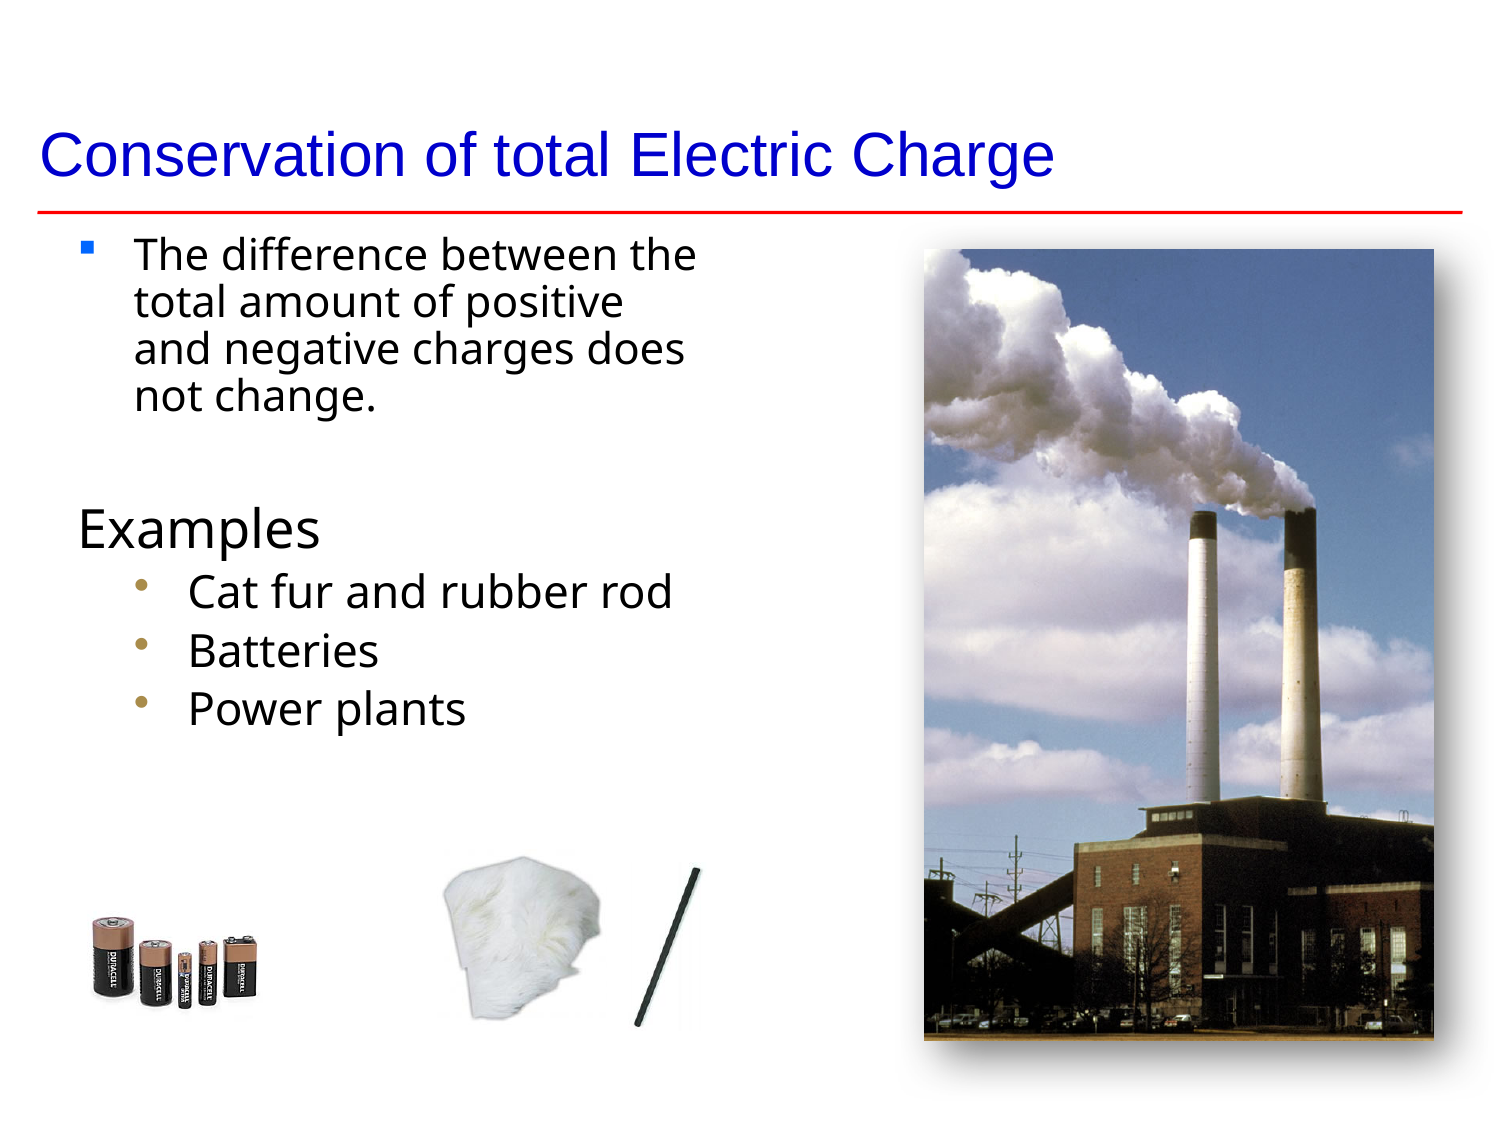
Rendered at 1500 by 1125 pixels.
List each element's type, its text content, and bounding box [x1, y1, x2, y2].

picture [628, 862, 707, 1031]
list The difference between the total amount of positive and negative charges does not change. Examples Cat fur and rubber rod Batteries Power plants [62, 224, 726, 1076]
picture [87, 862, 263, 1038]
picture [924, 249, 1435, 1041]
title Conservation of total Electric Charge [24, 89, 1496, 213]
picture [437, 849, 608, 1026]
